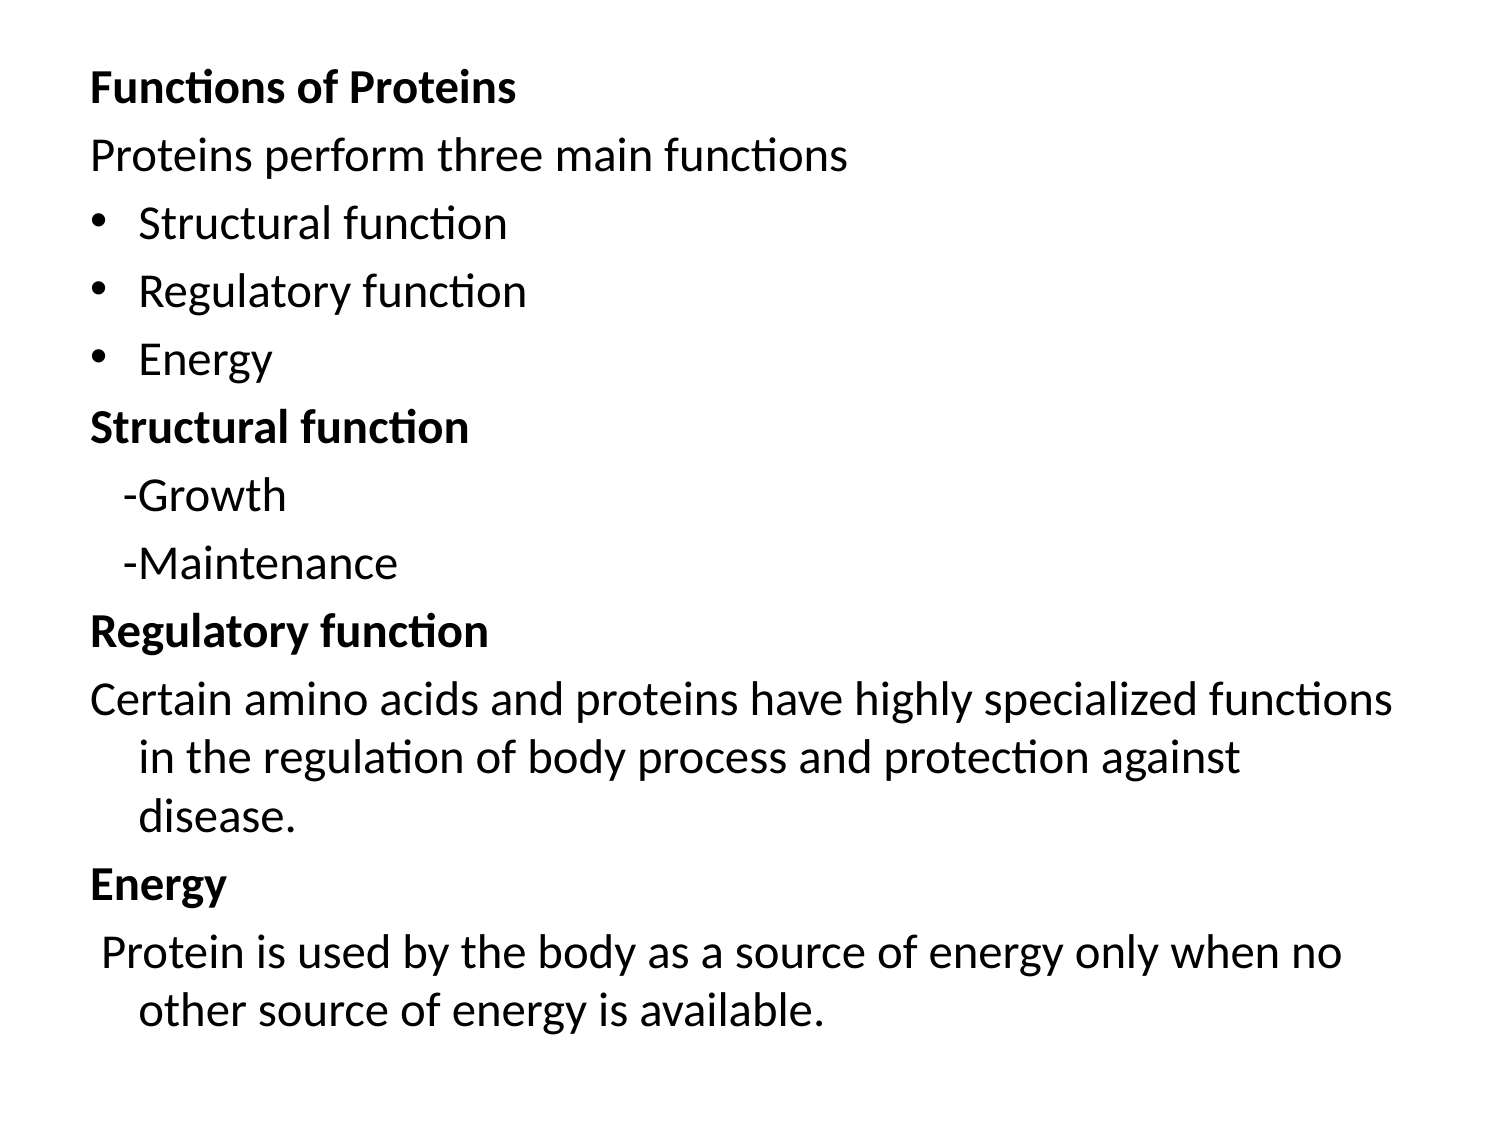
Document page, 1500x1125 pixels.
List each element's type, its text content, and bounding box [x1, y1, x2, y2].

list Functions of Proteins Proteins perform three main functions Structural function Regulatory function Energy Structural function -Growth -Maintenance Regulatory function Certain amino acids and proteins have highly specialized functions in the regulation of body process and protection against disease. Energy Protein is used by the body as a source of energy only when no other source of energy is available. [75, 46, 1425, 1055]
